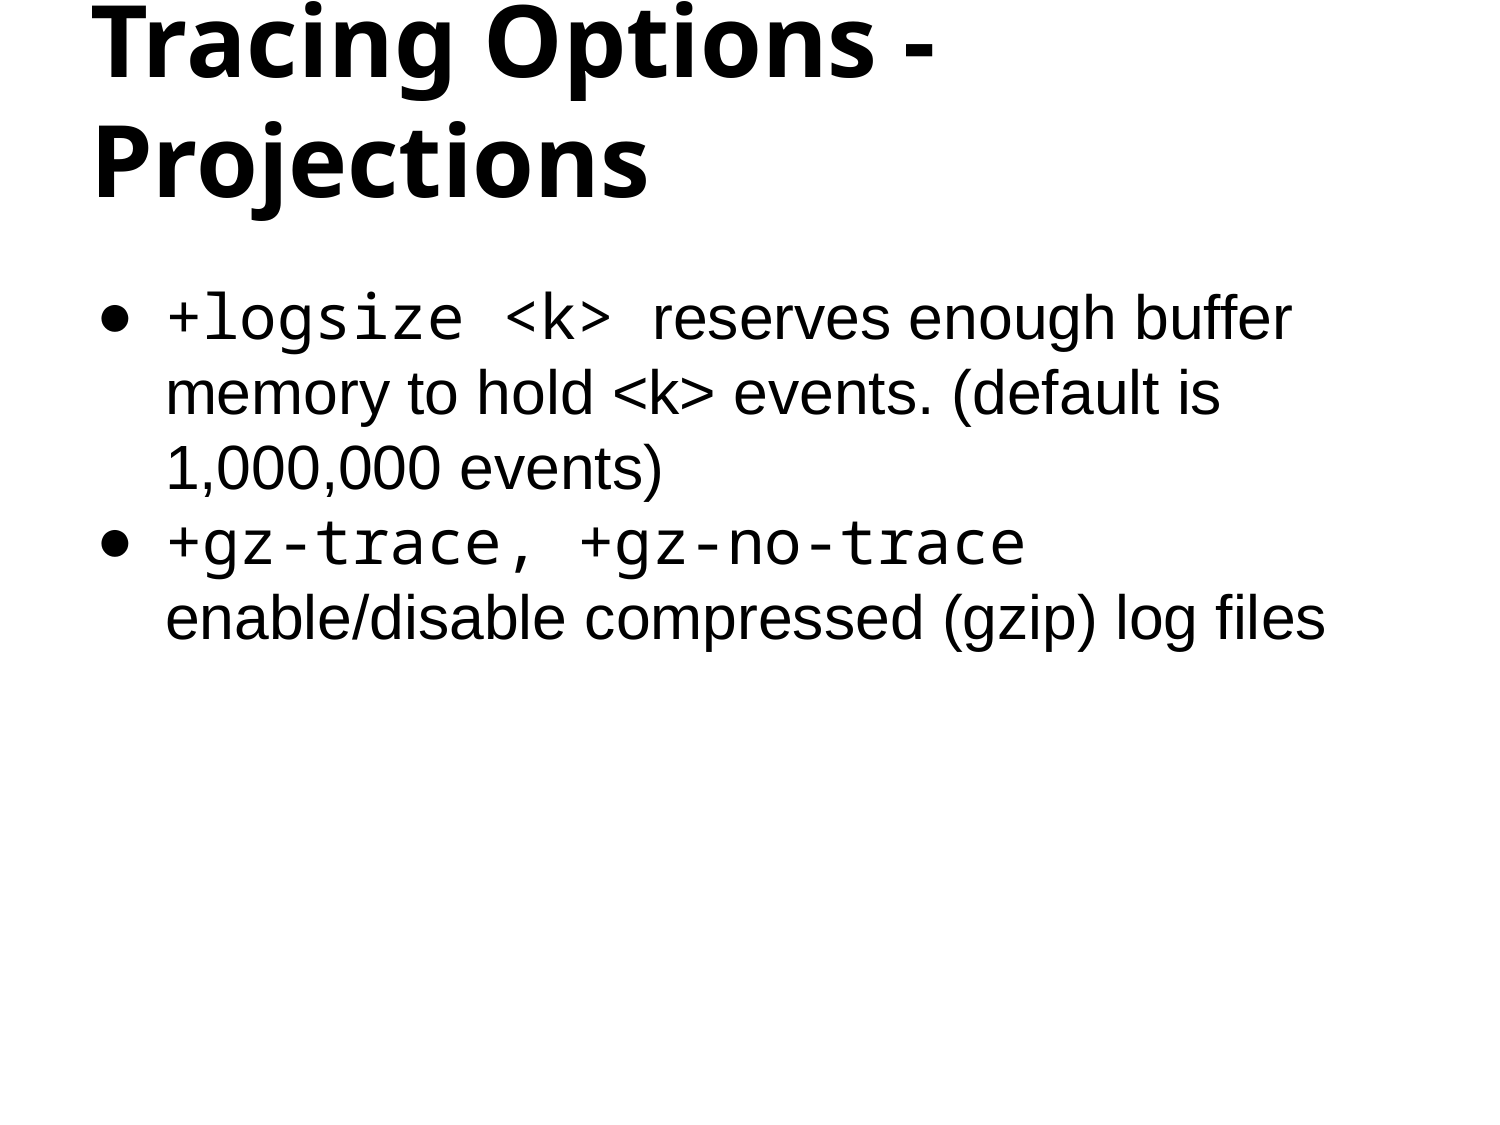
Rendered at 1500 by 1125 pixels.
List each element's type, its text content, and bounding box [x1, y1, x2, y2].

title Tracing Options - Projections [75, 45, 1425, 233]
list +logsize <k> reserves enough buffer memory to hold <k> events. (default is 1,000,000 events) +gz-trace, +gz-no-trace enable/disable compressed (gzip) log files [75, 262, 1425, 1078]
